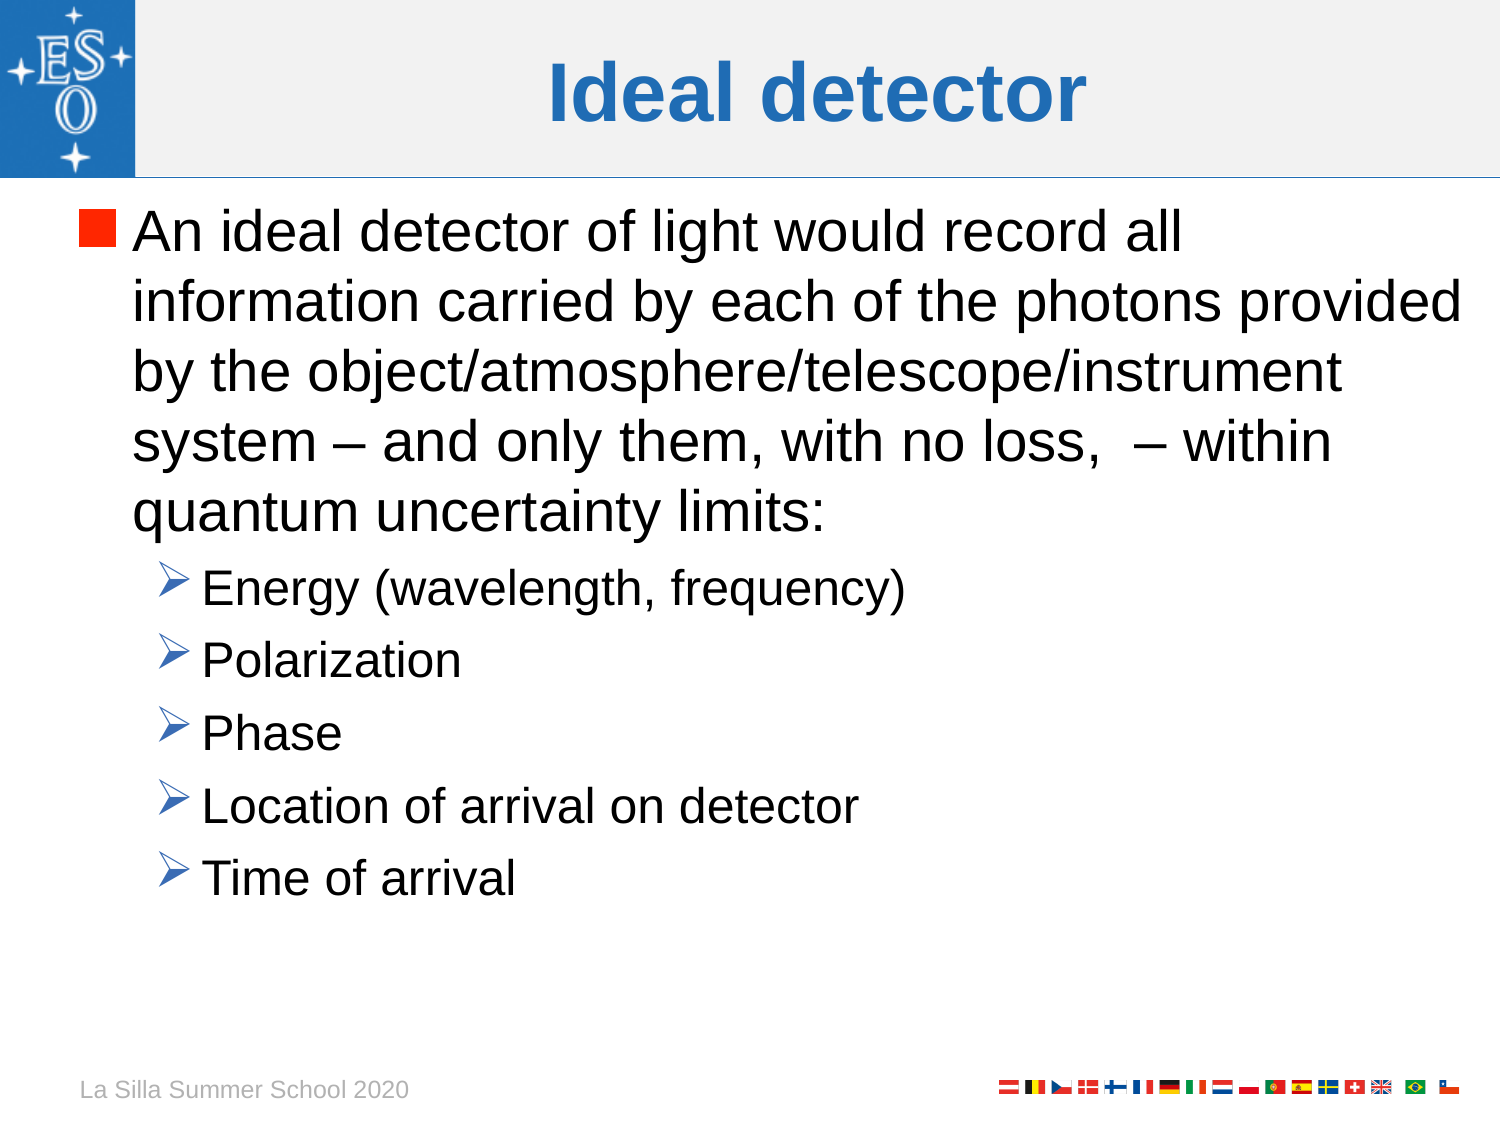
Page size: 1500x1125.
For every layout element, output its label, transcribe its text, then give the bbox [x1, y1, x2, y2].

picture [998, 1080, 1460, 1094]
footer La Silla Summer School 2020 [64, 1058, 855, 1119]
list An ideal detector of light would record all information carried by each of the photons provided by the object/atmosphere/telescope/instrument system – and only them, with no loss, – within quantum uncertainty limits: Energy (wavelength, frequency) Polarization Phase Location of arrival on detector Time of arrival [64, 185, 1500, 1052]
title Ideal detector [135, 0, 1500, 176]
picture [79, 209, 116, 247]
